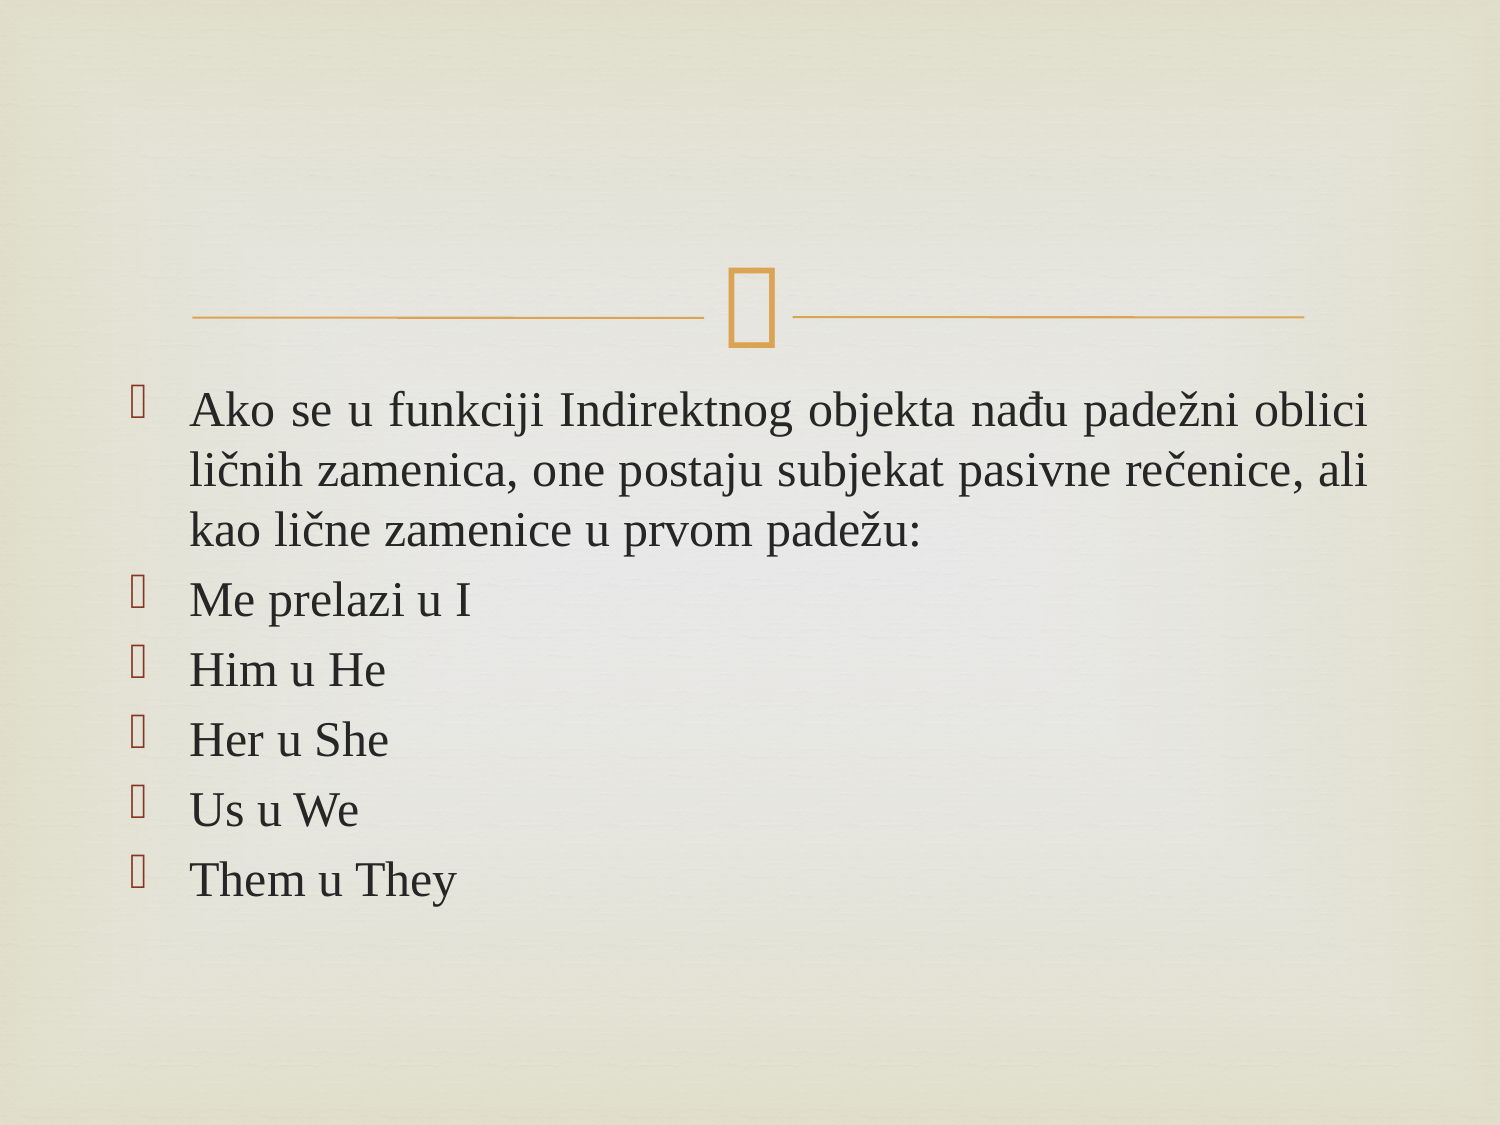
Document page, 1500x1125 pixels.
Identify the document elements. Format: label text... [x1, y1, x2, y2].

list Ako se u funkciji Indirektnog objekta nađu padežni oblici ličnih zamenica, one postaju subjekat pasivne rečenice, ali kao lične zamenice u prvom padežu: Me prelazi u I Him u He Her u She Us u We Them u They [114, 368, 1386, 1005]
